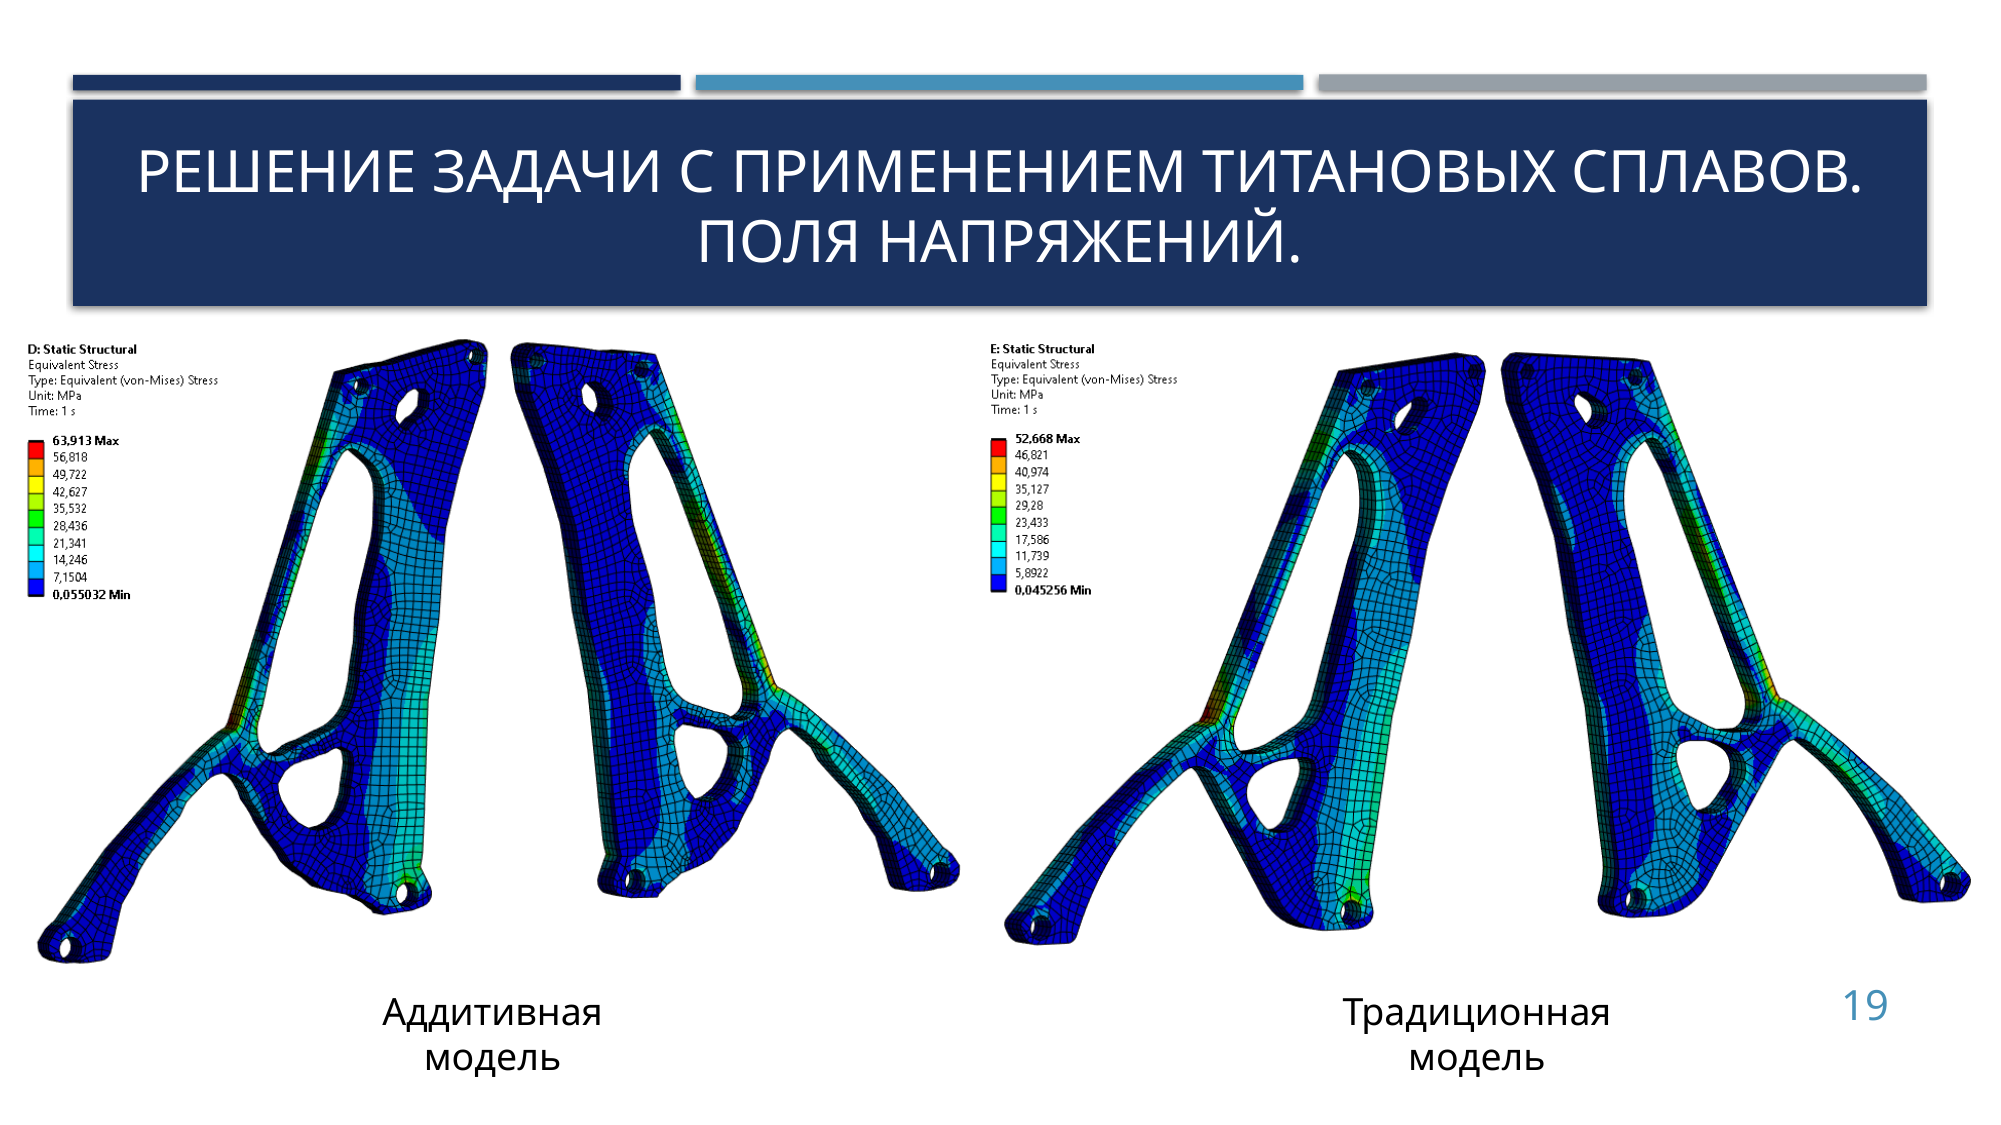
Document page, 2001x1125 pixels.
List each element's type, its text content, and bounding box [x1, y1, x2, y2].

text_box Аддитивная модель [311, 987, 675, 1086]
slide_number 19 [1732, 977, 1905, 1037]
title решение задачи с применением титановых сплавов. Поля напряжений. [95, 119, 1905, 282]
text_box Традиционная модель [1258, 980, 1696, 1086]
picture [975, 326, 1979, 966]
picture [12, 326, 973, 978]
